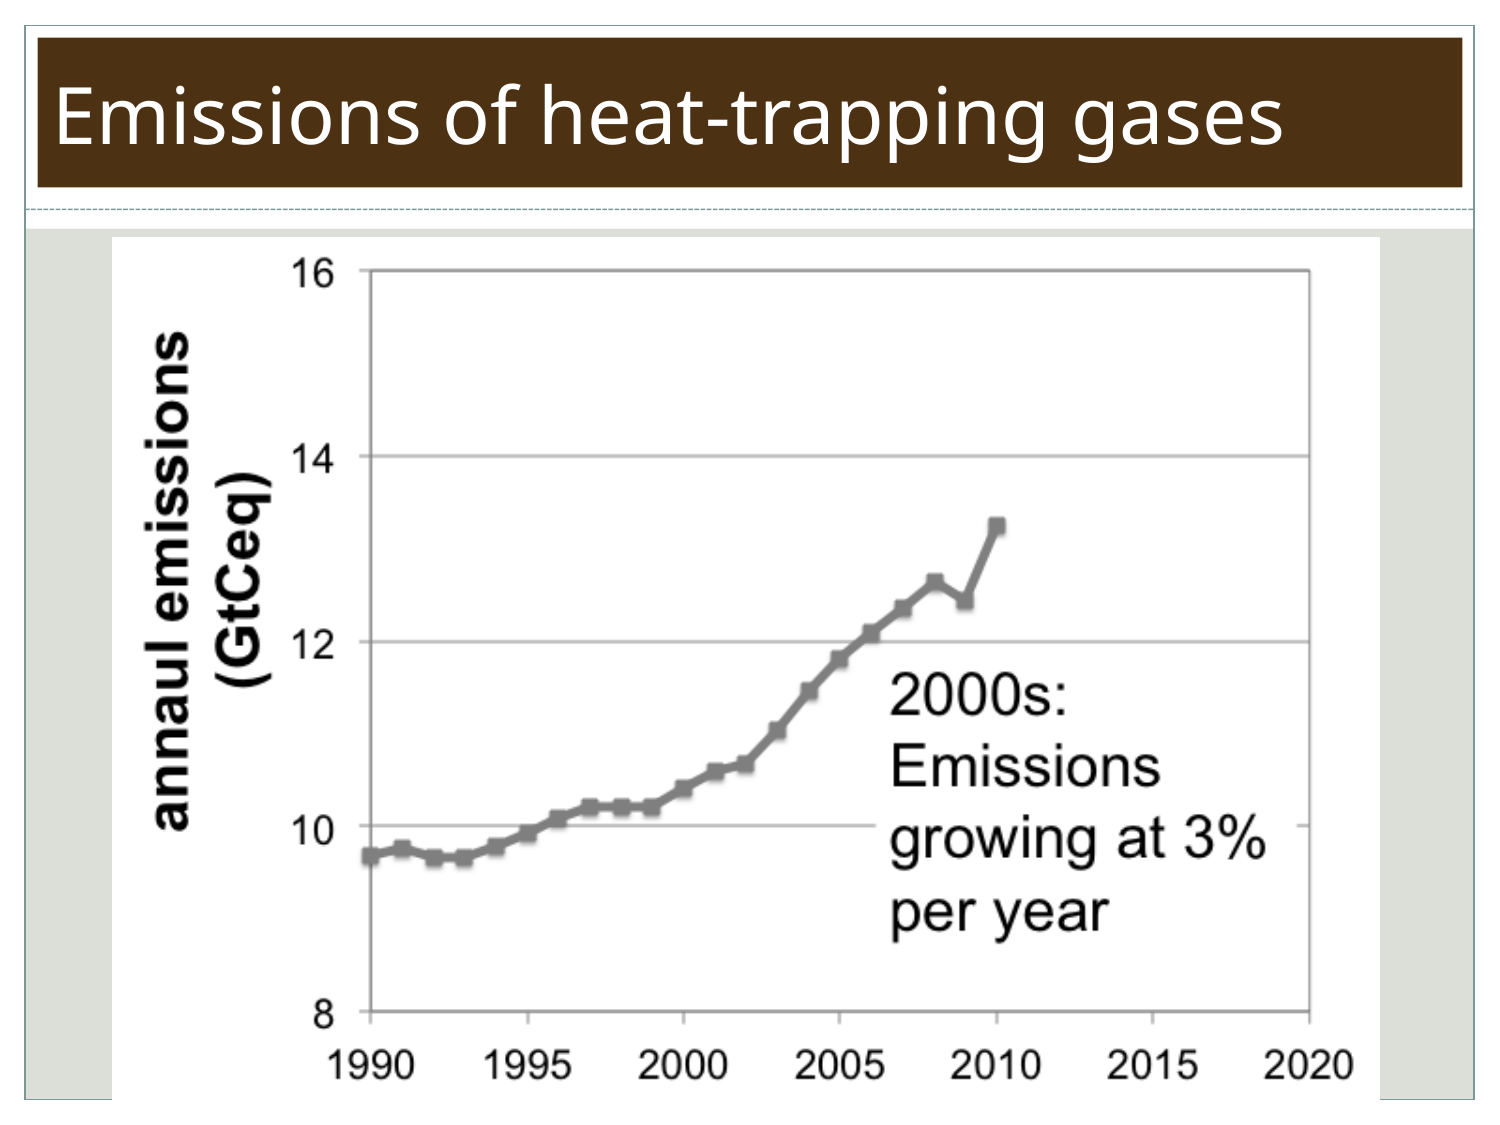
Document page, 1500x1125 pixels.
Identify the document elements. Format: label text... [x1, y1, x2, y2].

picture [112, 237, 1381, 1101]
title Emissions of heat-trapping gases [37, 37, 1463, 188]
